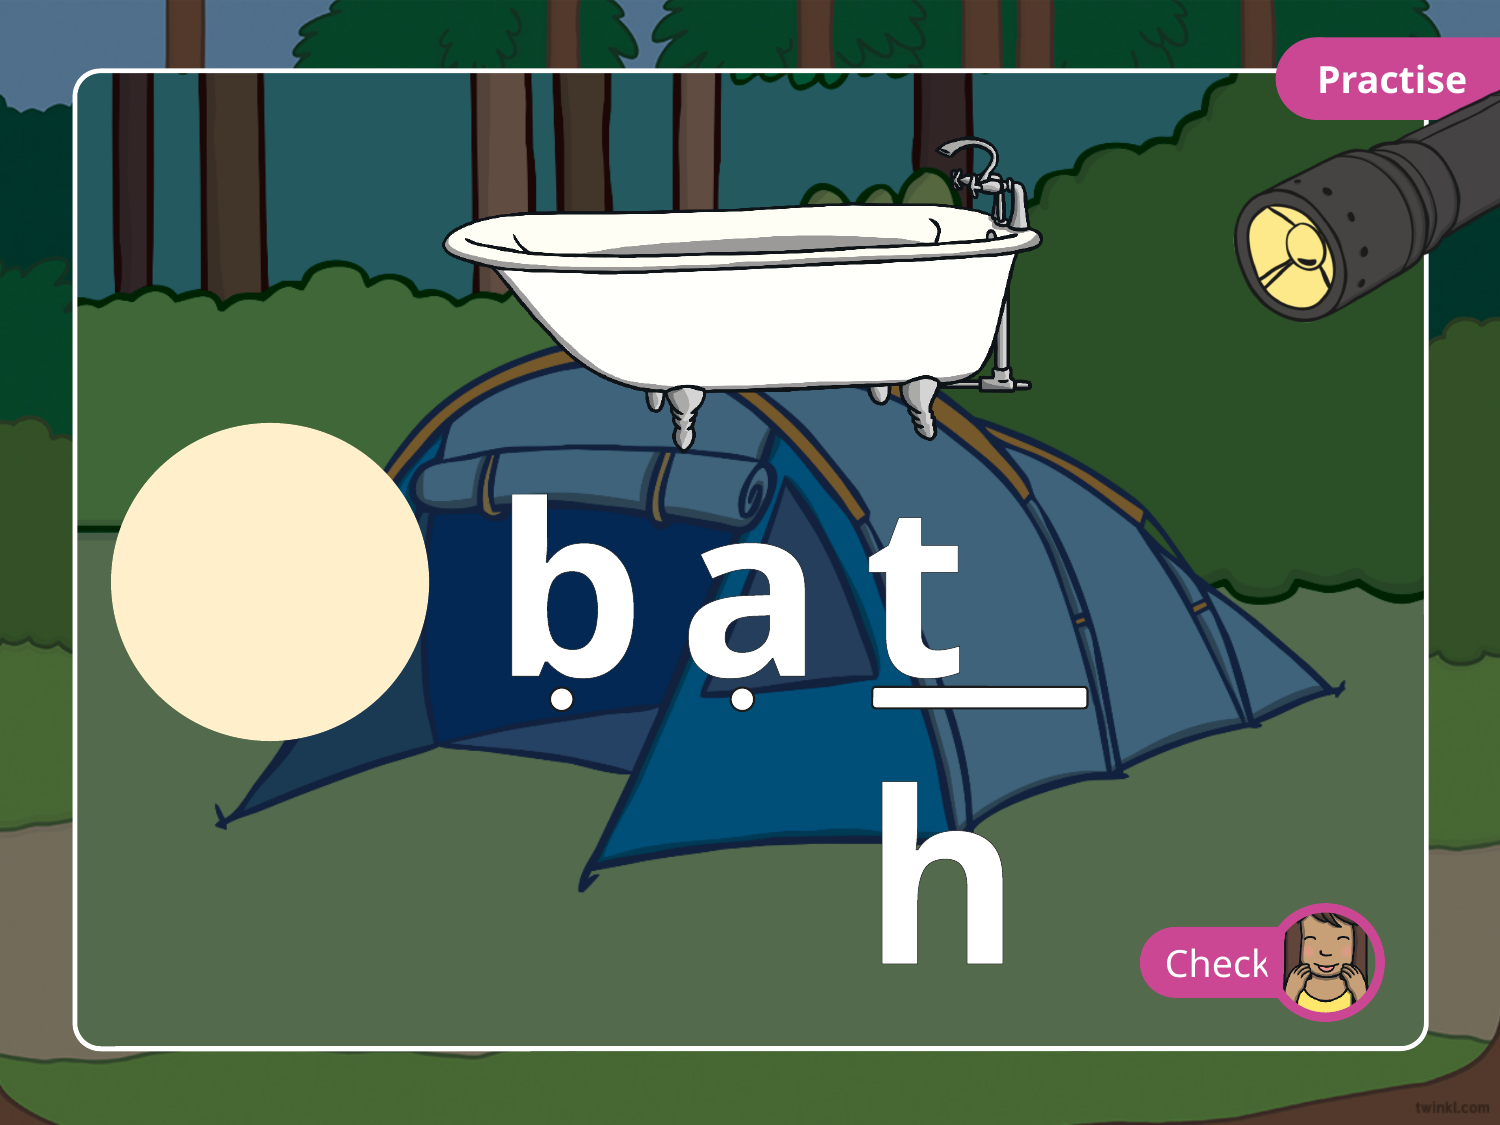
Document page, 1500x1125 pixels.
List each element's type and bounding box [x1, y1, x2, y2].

picture [0, 0, 1500, 1125]
text_box [1139, 907, 1381, 1018]
text_box [1275, 37, 1500, 72]
